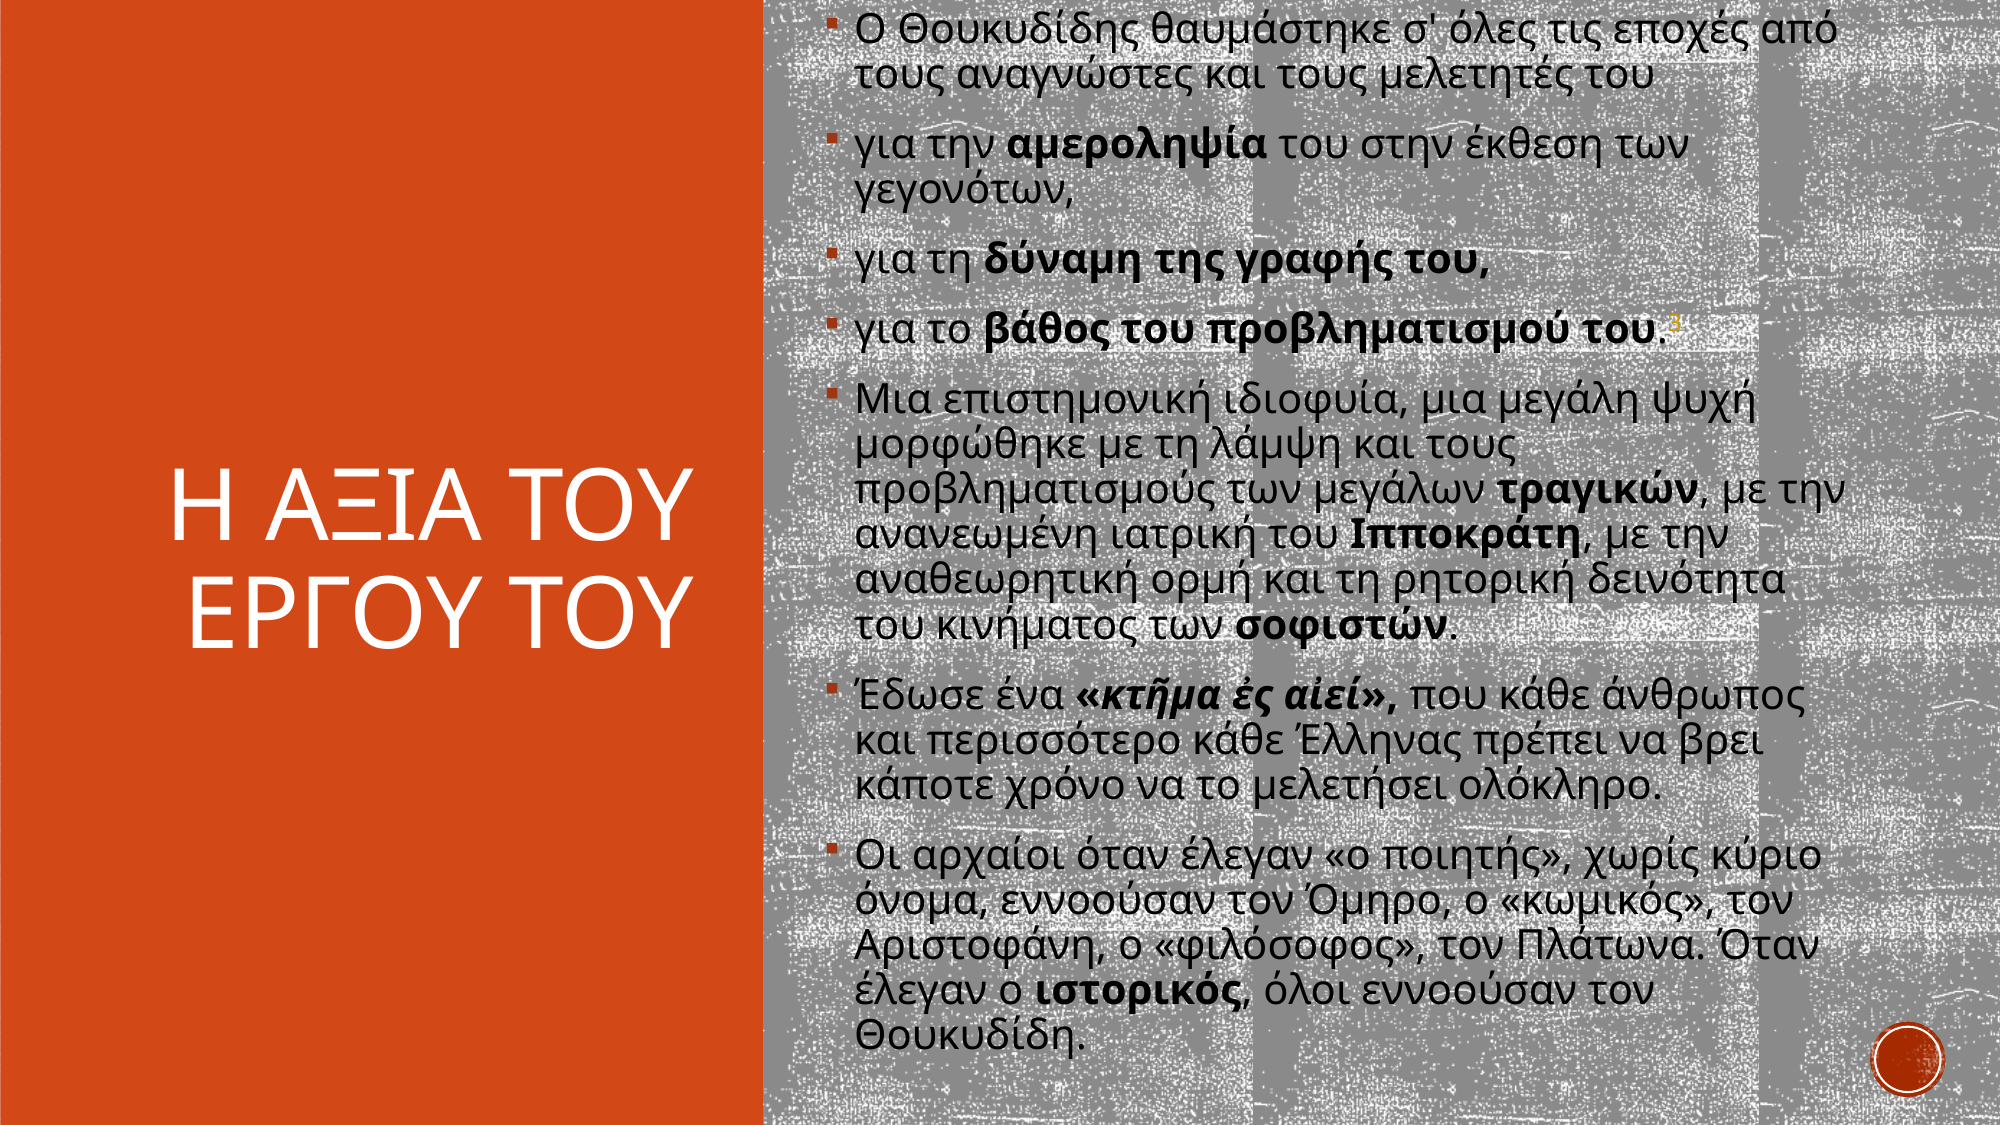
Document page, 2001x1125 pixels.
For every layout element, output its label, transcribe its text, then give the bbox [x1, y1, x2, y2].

text_box [764, 0, 2000, 1125]
text_box [1875, 1026, 1941, 1093]
text_box [0, 0, 764, 1125]
title Η ΑΞΙΑ ΤΟΥ ΕΡΓΟΥ ΤΟΥ [105, 105, 710, 1020]
list Ο Θουκυδίδης θαυμάστηκε σ' όλες τις εποχές από τους αναγνώστες και τους μελετητές του για την αμεροληψία του στην έκθεση των γεγονότων, για τη δύναμη της γραφής του, για το βάθος του προβληματισμού του.3 Μια επιστημονική ιδιοφυία, μια μεγάλη ψυχή μορφώθηκε με τη λάμψη και τους προβληματισμούς των μεγάλων τραγικών, με την ανανεωμένη ιατρική του Ιπποκράτη, με την αναθεωρητική ορμή και τη ρητορική δεινότητα του κινήματος των σοφιστών. Έδωσε ένα «κτῆμα ἐς αἰεί», που κάθε άνθρωπος και περισσότερο κάθε Έλληνας πρέπει να βρει κάποτε χρόνο να το μελετήσει ολόκληρο. Οι αρχαίοι όταν έλεγαν «ο ποιητής», χωρίς κύριο όνομα, εννοούσαν τον Όμηρο, ο «κωμικός», τον Αριστοφάνη, ο «φιλόσοφος», τον Πλάτωνα. Όταν έλεγαν ο ιστορικός, όλοι εννοούσαν τον Θουκυδίδη. [809, 0, 1871, 1097]
text_box [1871, 1021, 1946, 1097]
